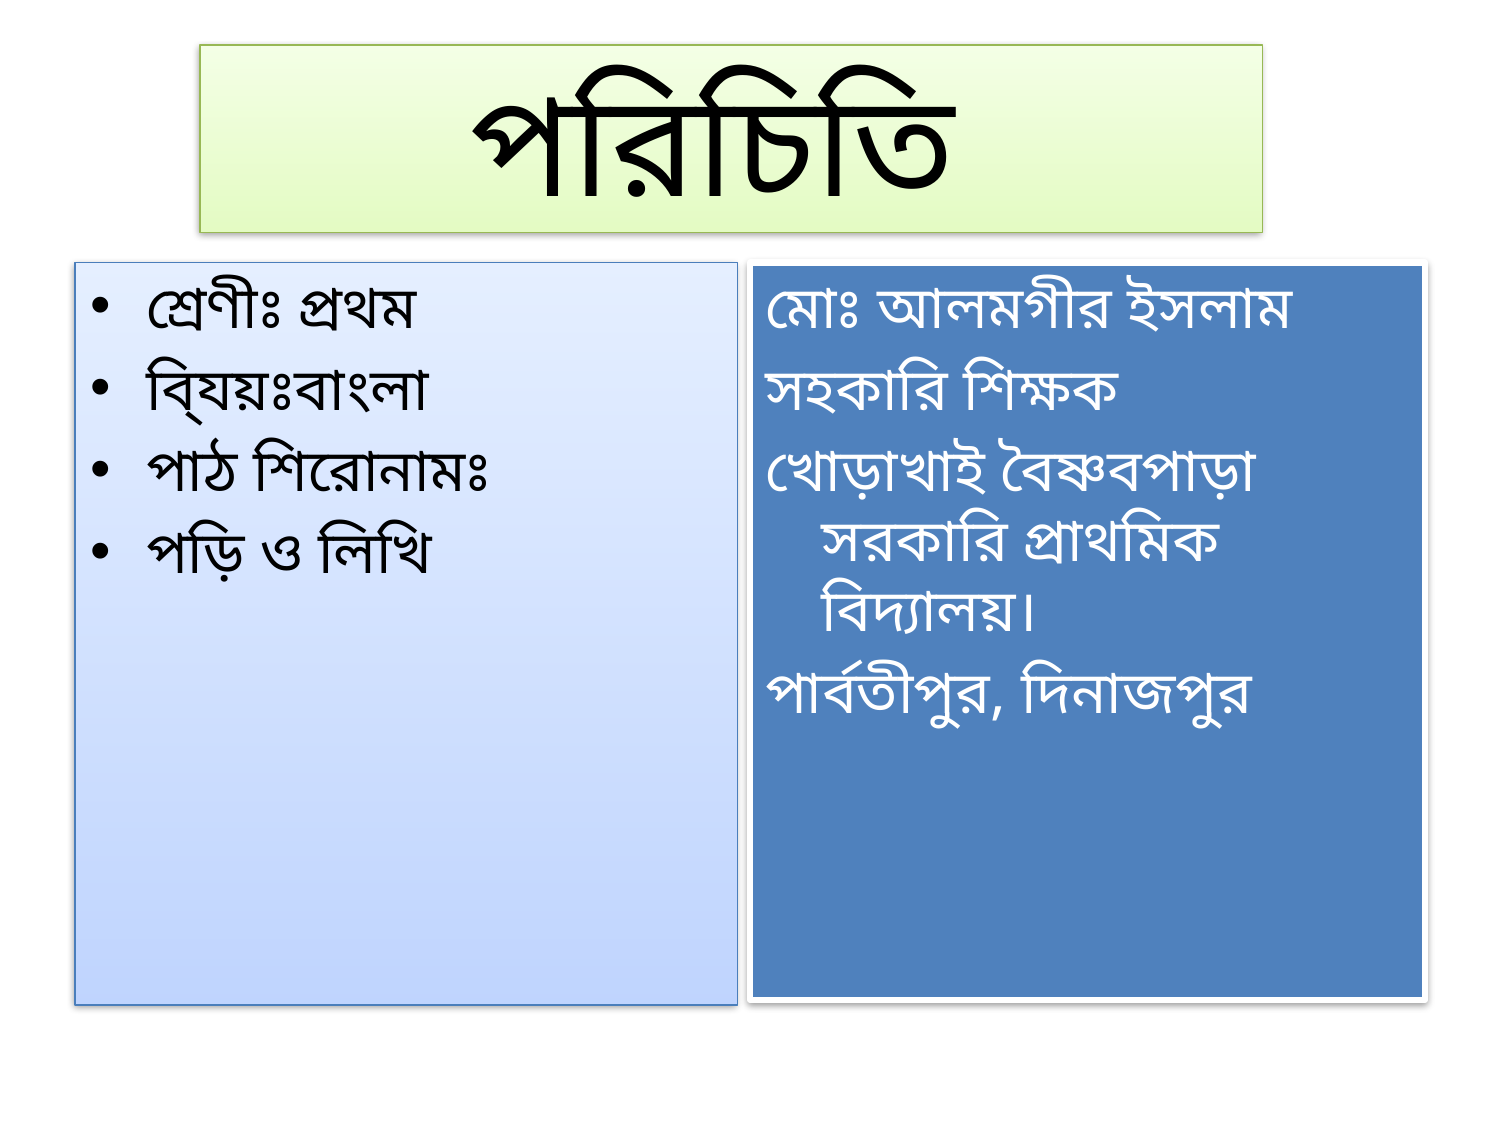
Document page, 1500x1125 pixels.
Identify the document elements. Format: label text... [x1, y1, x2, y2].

list মোঃ আলমগীর ইসলাম সহকারি শিক্ষক খোড়াখাই বৈষ্ণবপাড়া সরকারি প্রাথমিক বিদ্যালয়। পার্বতীপুর, দিনাজপুর [747, 259, 1428, 1003]
title পরিচিতি [199, 44, 1263, 233]
list শ্রেণীঃ প্রথম বি্যয়ঃবাংলা পাঠ শিরোনামঃ পড়ি ও লিখি [74, 262, 738, 1006]
